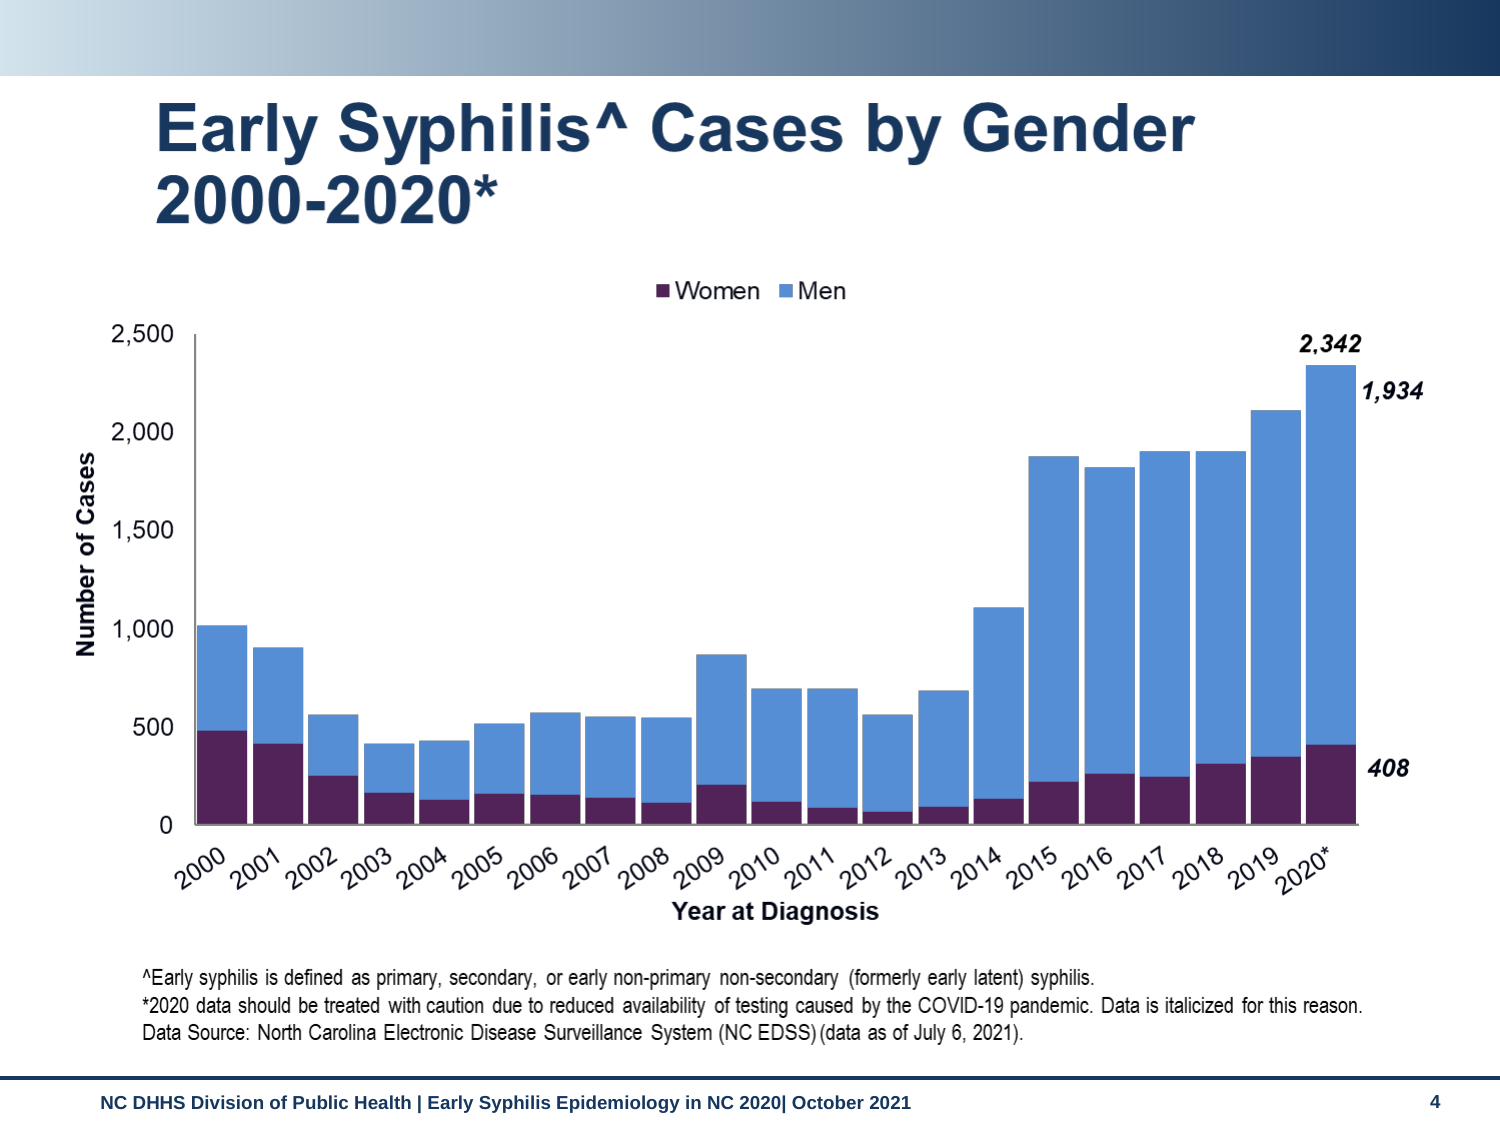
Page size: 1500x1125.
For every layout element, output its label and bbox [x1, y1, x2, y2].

picture [60, 65, 1439, 1059]
